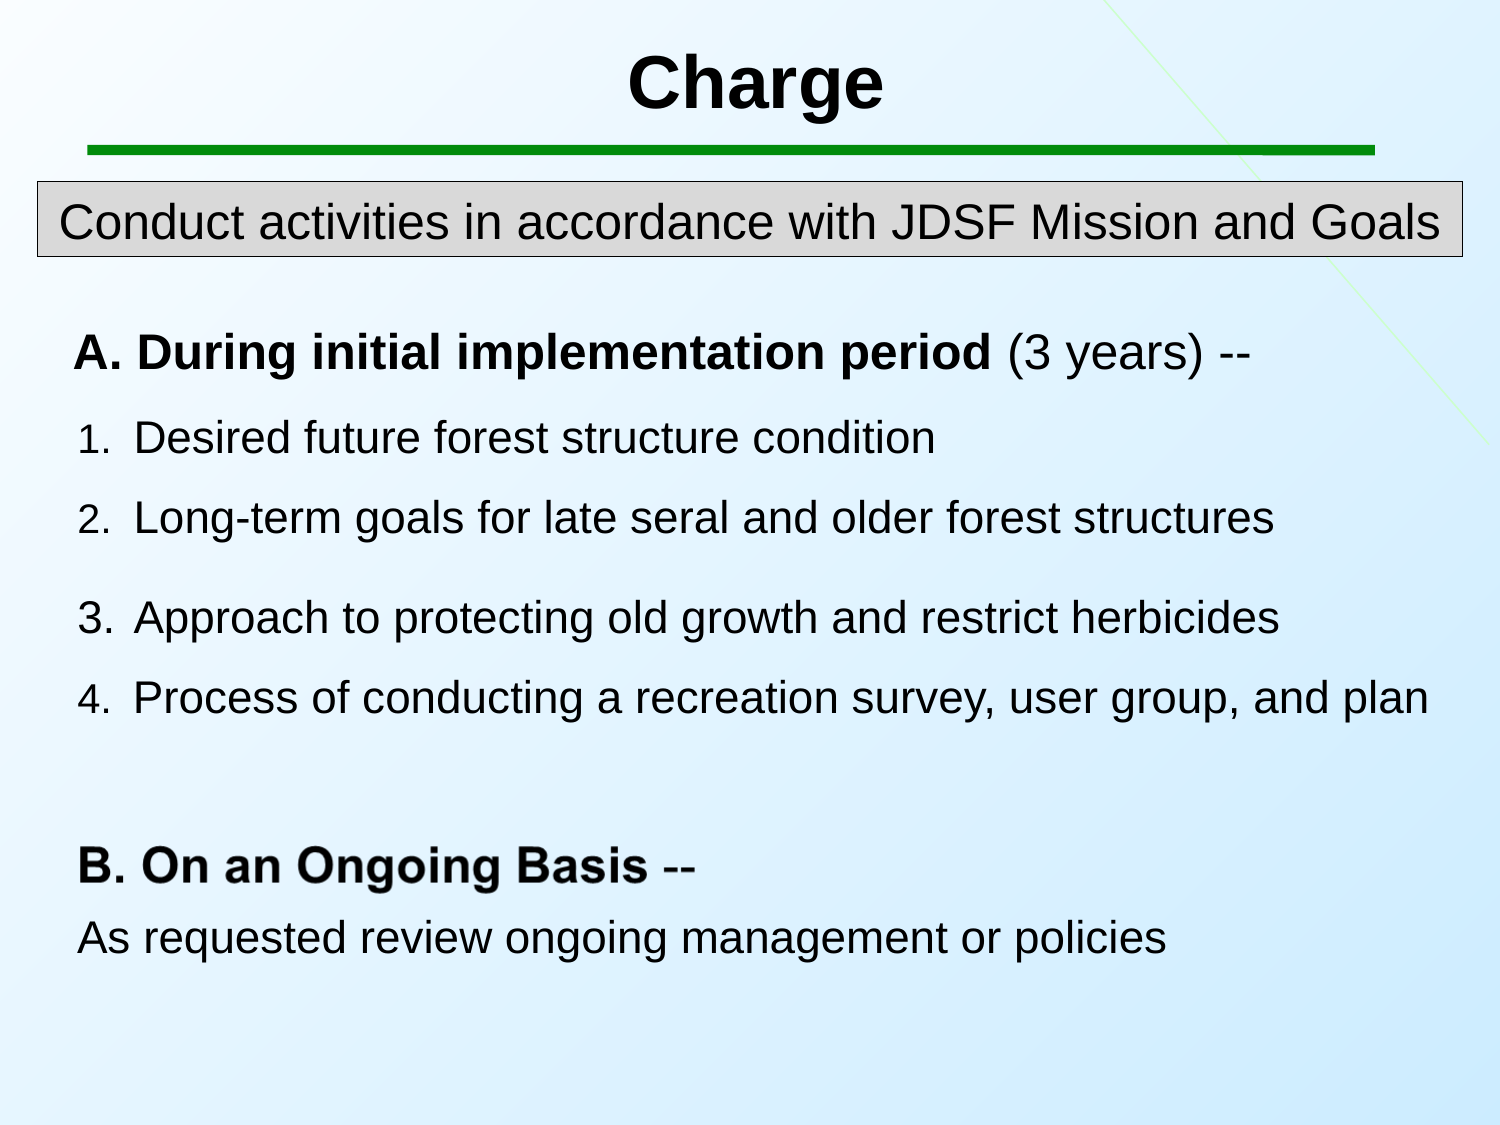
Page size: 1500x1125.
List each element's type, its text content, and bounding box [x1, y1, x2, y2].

picture [46, 819, 738, 926]
text_box A. During initial implementation period (3 years) -- [24, 312, 1300, 388]
text_box As requested review ongoing management or policies [62, 899, 1475, 1020]
title Charge [600, 37, 913, 131]
text_box Desired future forest structure condition Long-term goals for late seral and older forest structures Approach to protecting old growth and restrict herbicides 4. Process of conducting a recreation survey, user group, and plan [62, 399, 1463, 755]
text_box Conduct activities in accordance with JDSF Mission and Goals [37, 181, 1463, 257]
